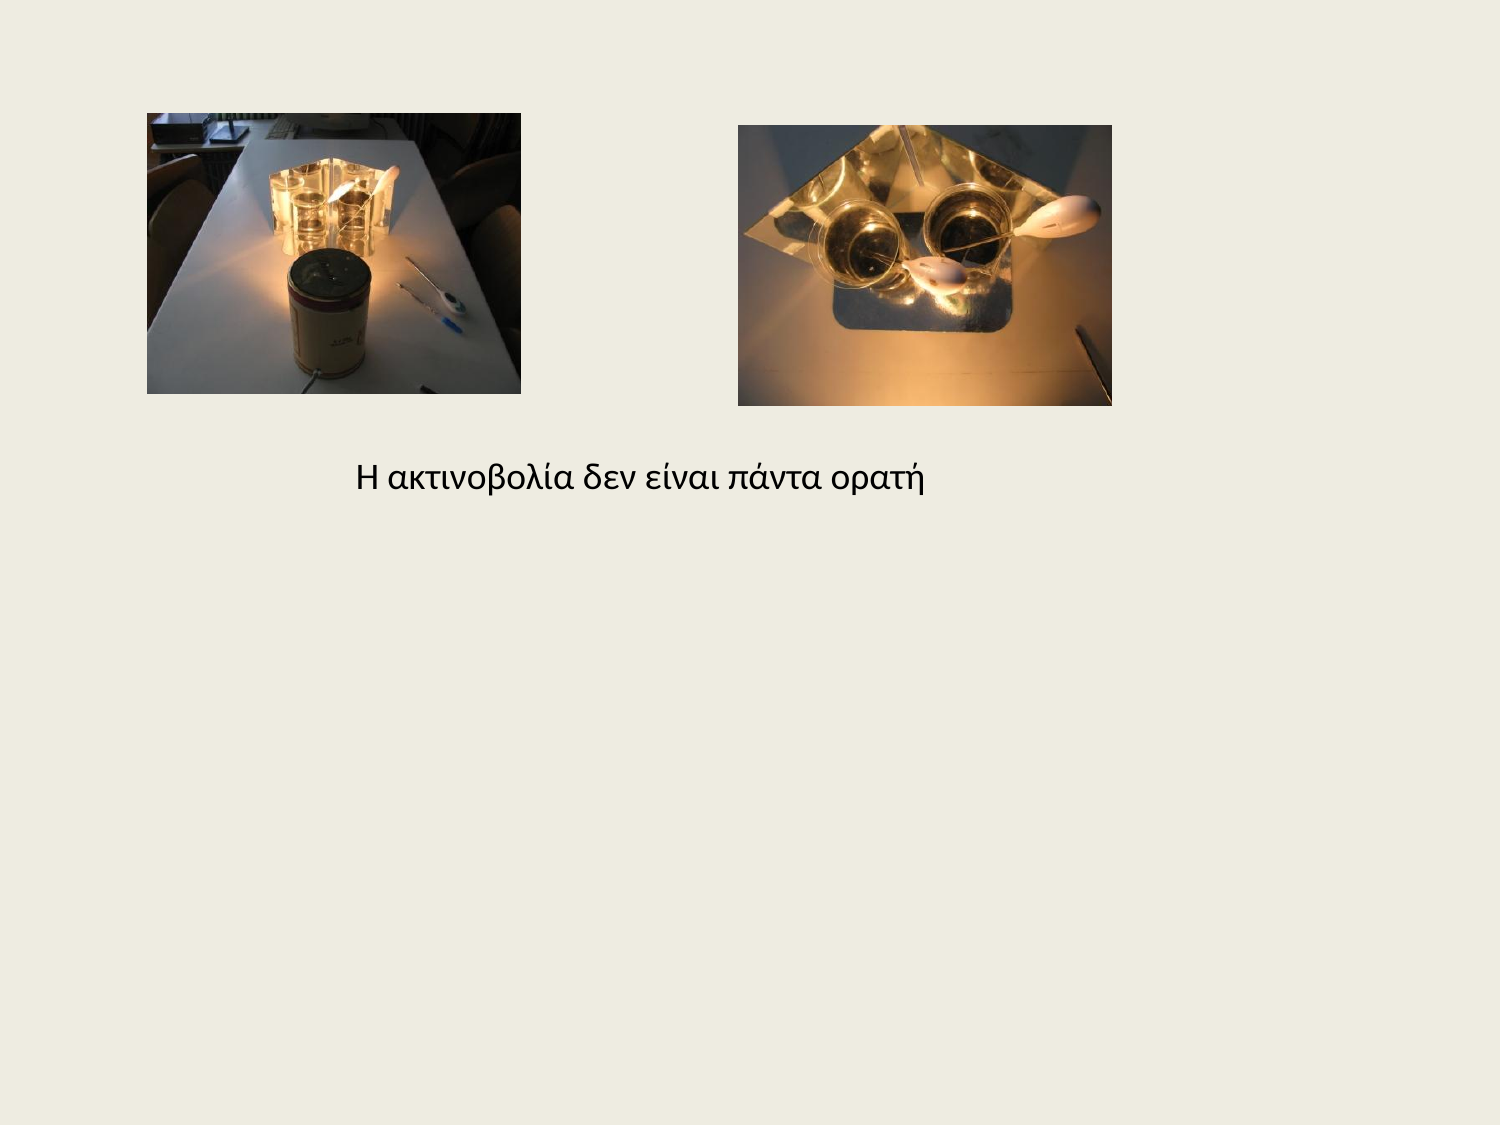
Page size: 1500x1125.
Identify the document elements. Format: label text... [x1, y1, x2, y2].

picture [737, 125, 1112, 406]
picture [147, 113, 522, 394]
text_box Η ακτινοβολία δεν είναι πάντα ορατή [341, 444, 941, 505]
